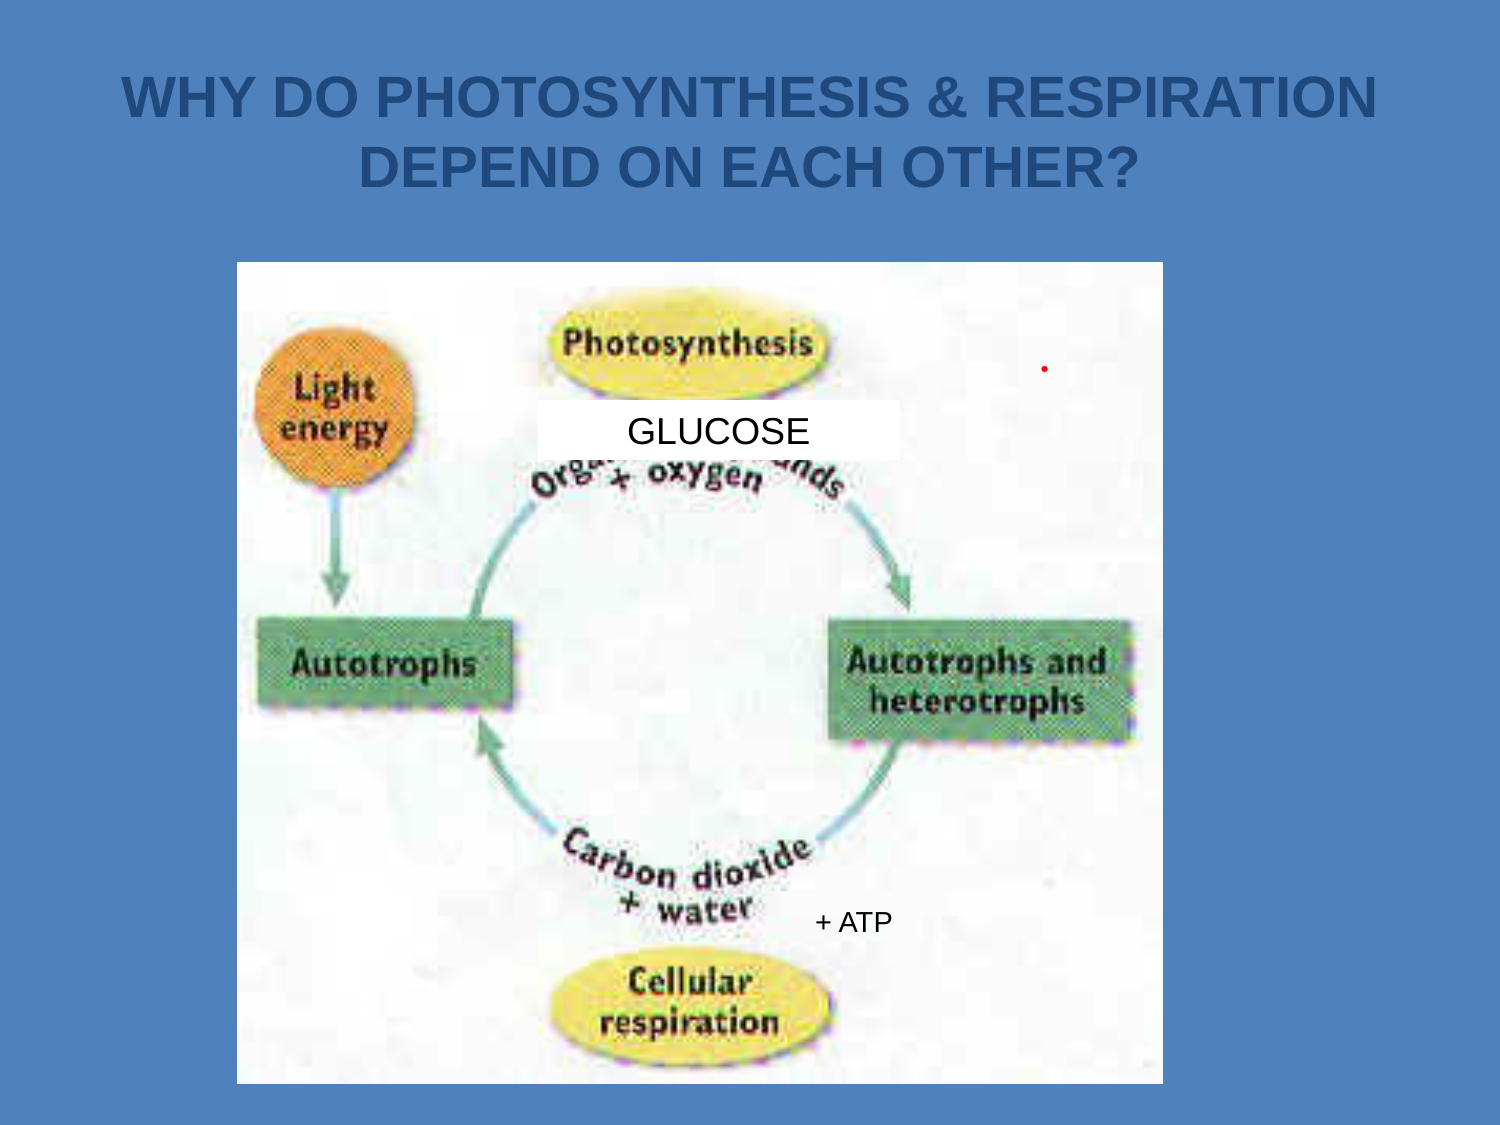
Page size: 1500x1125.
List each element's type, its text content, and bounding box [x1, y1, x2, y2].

title WHY DO PHOTOSYNTHESIS & RESPIRATION DEPEND ON EACH OTHER? [75, 45, 1425, 213]
picture [237, 262, 1163, 1084]
